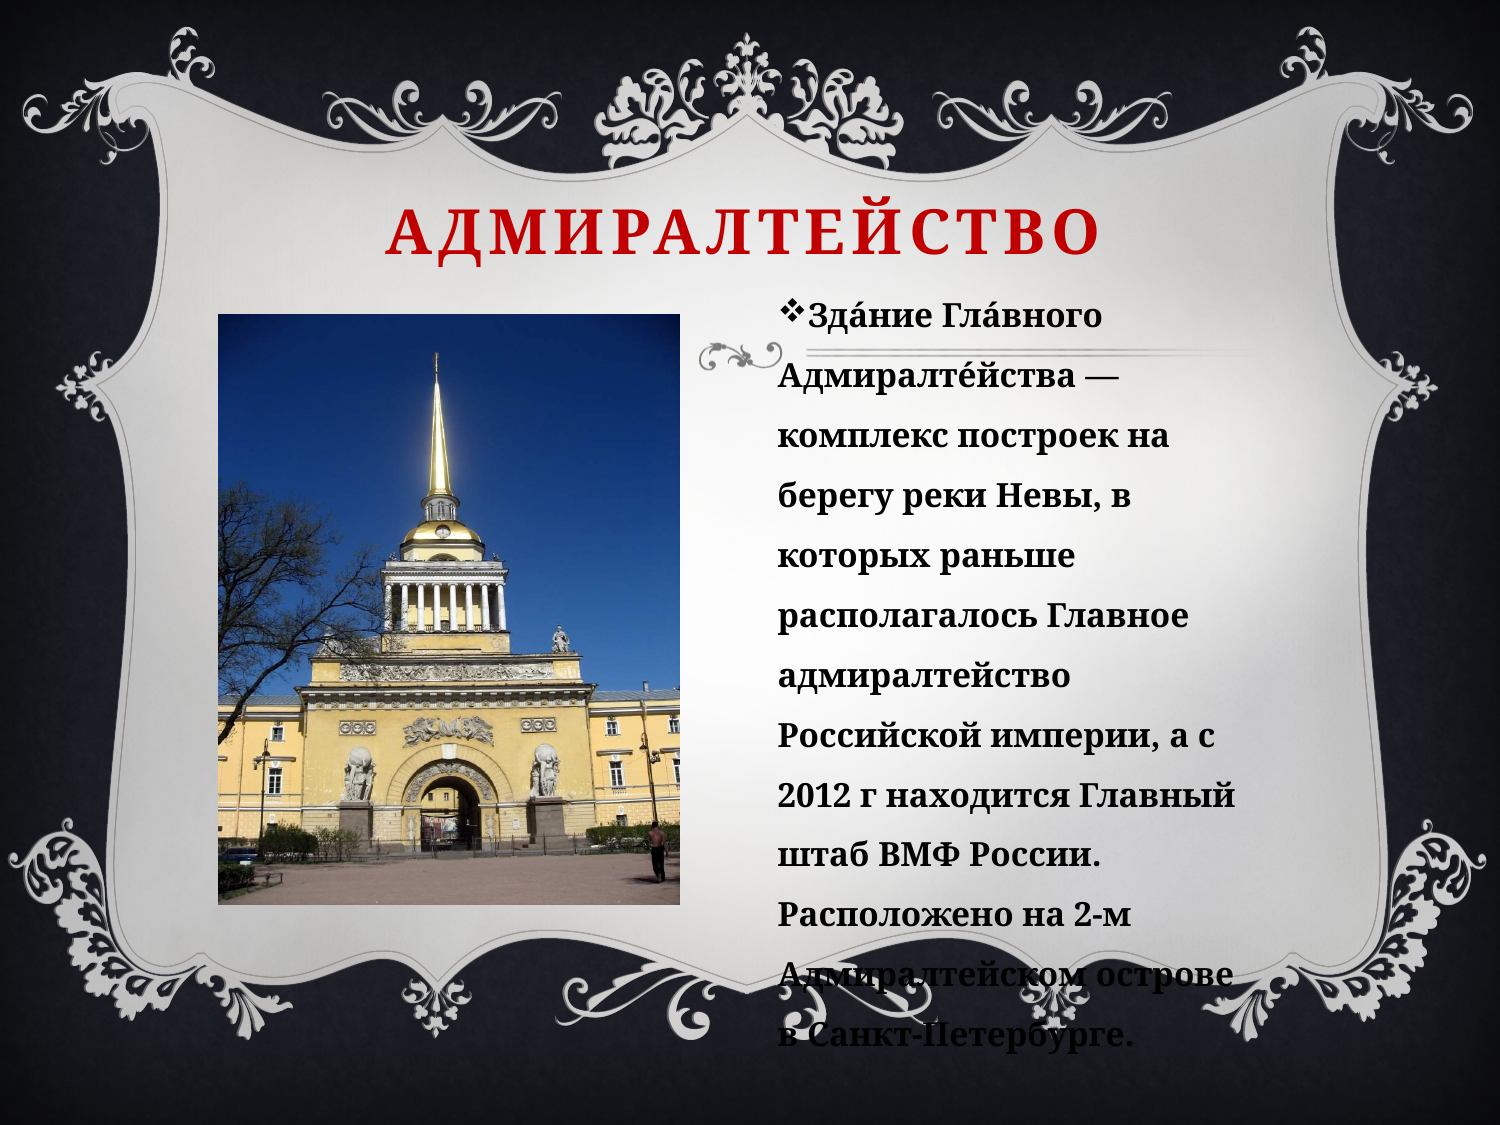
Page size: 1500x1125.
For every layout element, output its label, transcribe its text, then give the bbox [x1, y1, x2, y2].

picture [0, 314, 1500, 1125]
picture [0, 0, 1500, 265]
list Зда́ние Гла́вного Адмиралте́йства — комплекс построек на берегу реки Невы, в которых раньше располагалось Главное адмиралтейство Российской империи, а с 2012 г находится Главный штаб ВМФ России. Расположено на 2-м Адмиралтейском острове в Санкт-Петербурге. [762, 267, 1275, 913]
title Адмиралтейство [218, 184, 1269, 275]
